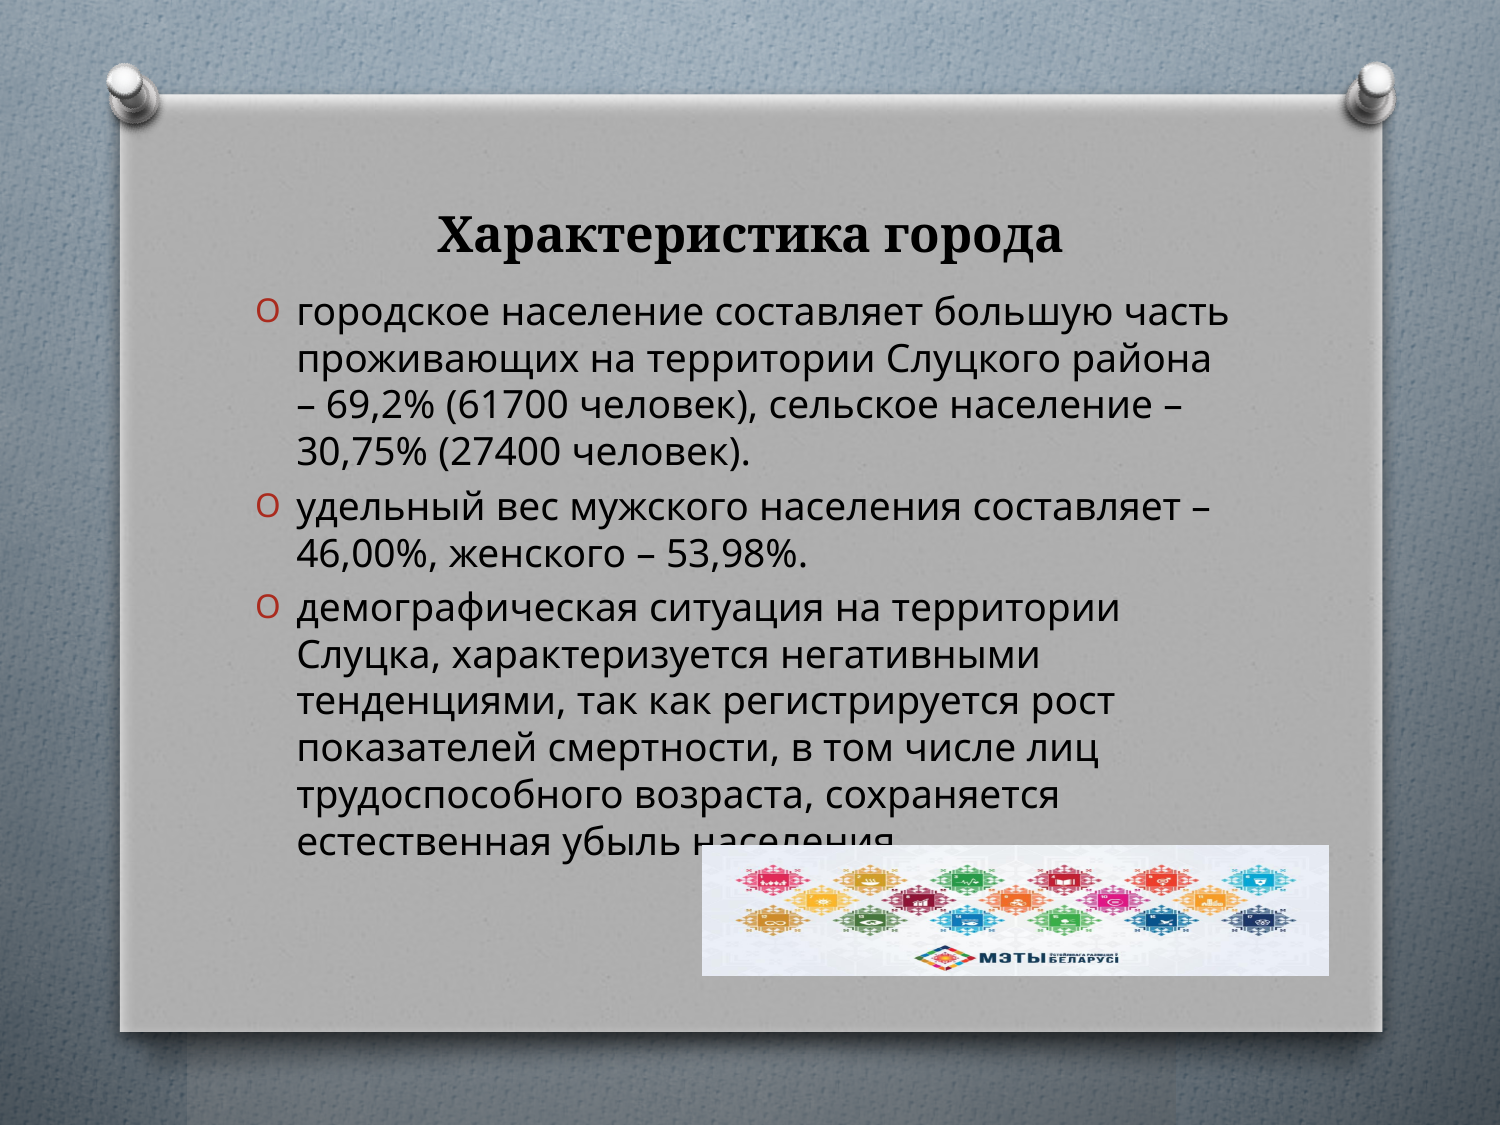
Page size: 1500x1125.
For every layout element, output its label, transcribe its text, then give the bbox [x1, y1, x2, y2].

title Характеристика города [179, 134, 1323, 332]
list городское население составляет большую часть проживающих на территории Слуцкого района – 69,2% (61700 человек), сельское население – 30,75% (27400 человек). удельный вес мужского населения составляет – 46,00%, женского – 53,98%. демографическая ситуация на территории Слуцка, характеризуется негативными тенденциями, так как регистрируется рост показателей смертности, в том числе лиц трудоспособного возраста, сохраняется естественная убыль населения. [240, 278, 1257, 882]
picture [702, 845, 1330, 977]
picture [75, 29, 198, 153]
picture [1317, 35, 1439, 156]
